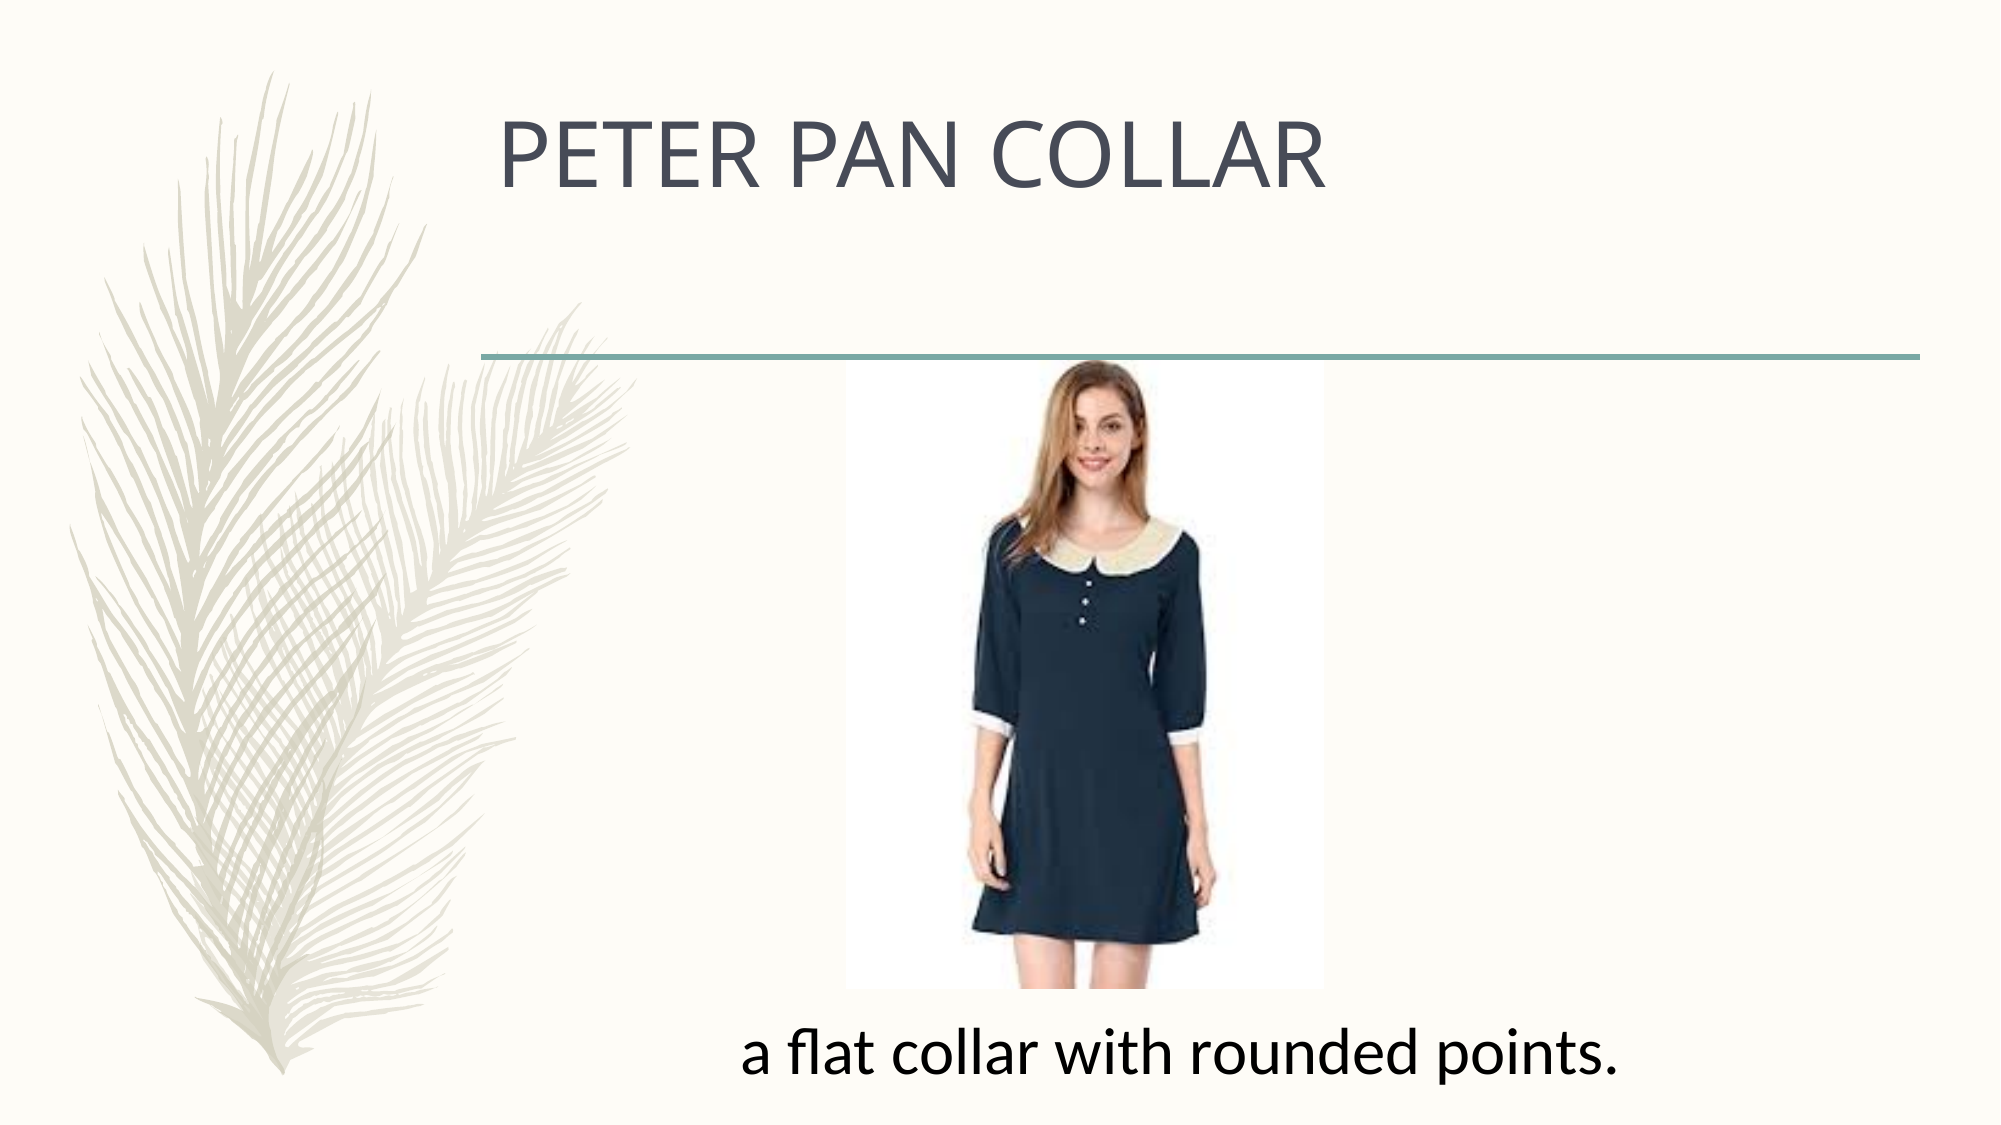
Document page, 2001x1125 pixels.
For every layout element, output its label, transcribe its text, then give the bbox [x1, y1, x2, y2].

title PETER PAN COLLAR [481, 93, 1920, 350]
picture [846, 360, 1325, 990]
text_box a flat collar with rounded points. [725, 1000, 1637, 1096]
